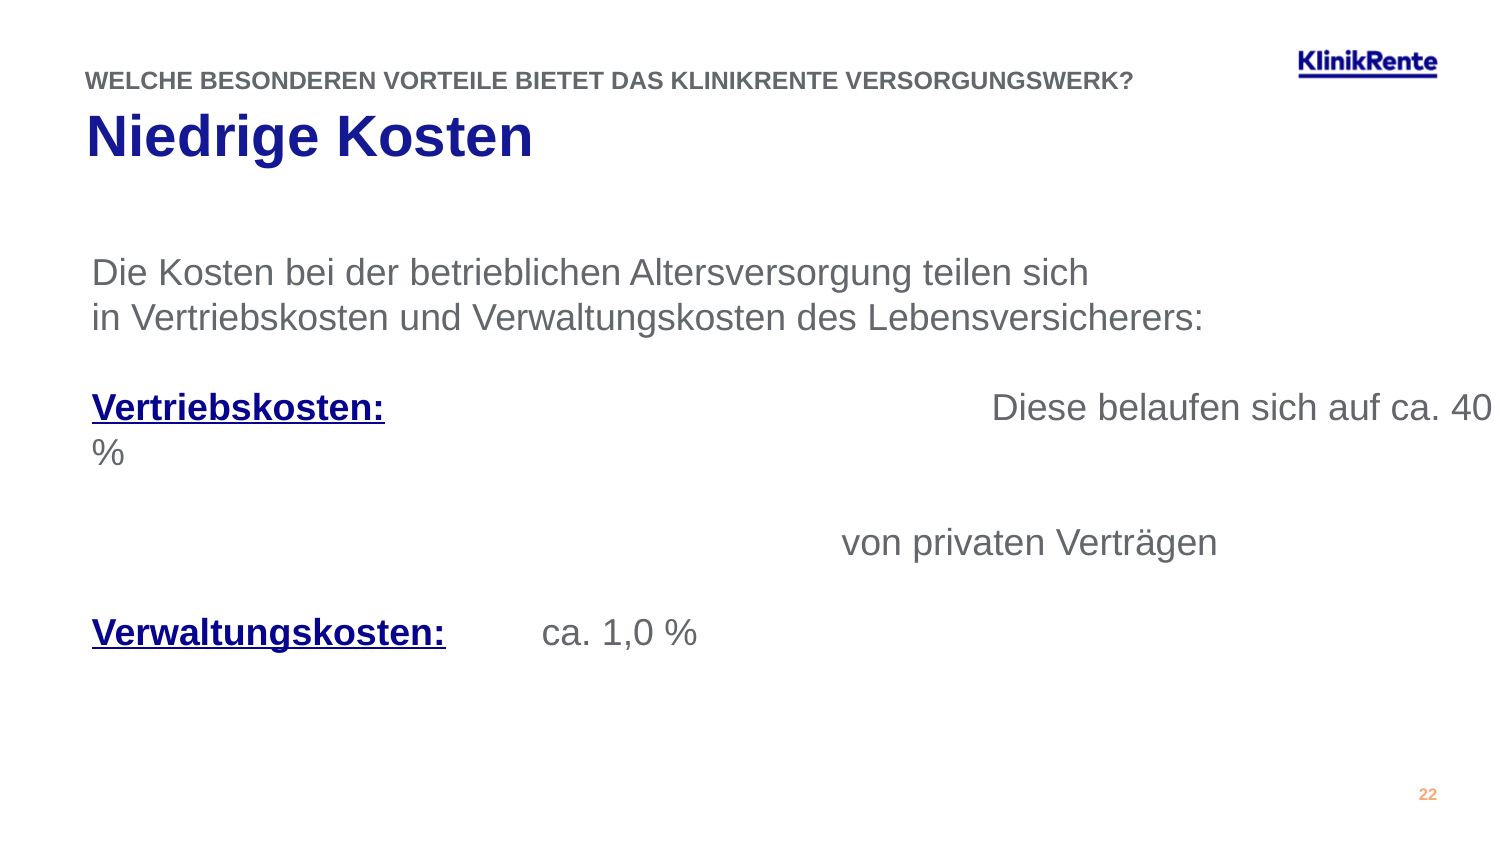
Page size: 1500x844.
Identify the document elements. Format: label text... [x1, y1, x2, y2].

picture [1281, 32, 1455, 97]
text_box Niedrige Kosten [74, 91, 1270, 186]
text_box WELCHE BESONDEREN VORTEILE BIETET DAS KLINIKRENTE VERSORGUNGSWERK? [80, 62, 1187, 121]
text_box Die Kosten bei der betrieblichen Altersversorgung teilen sich in Vertriebskosten und Verwaltungskosten des Lebensversicherers: Vertriebskosten: Diese belaufen sich auf ca. 40 % von privaten Verträgen Verwaltungskosten: ca. 1,0 % [88, 244, 1500, 724]
text_box 22 [1411, 776, 1447, 811]
